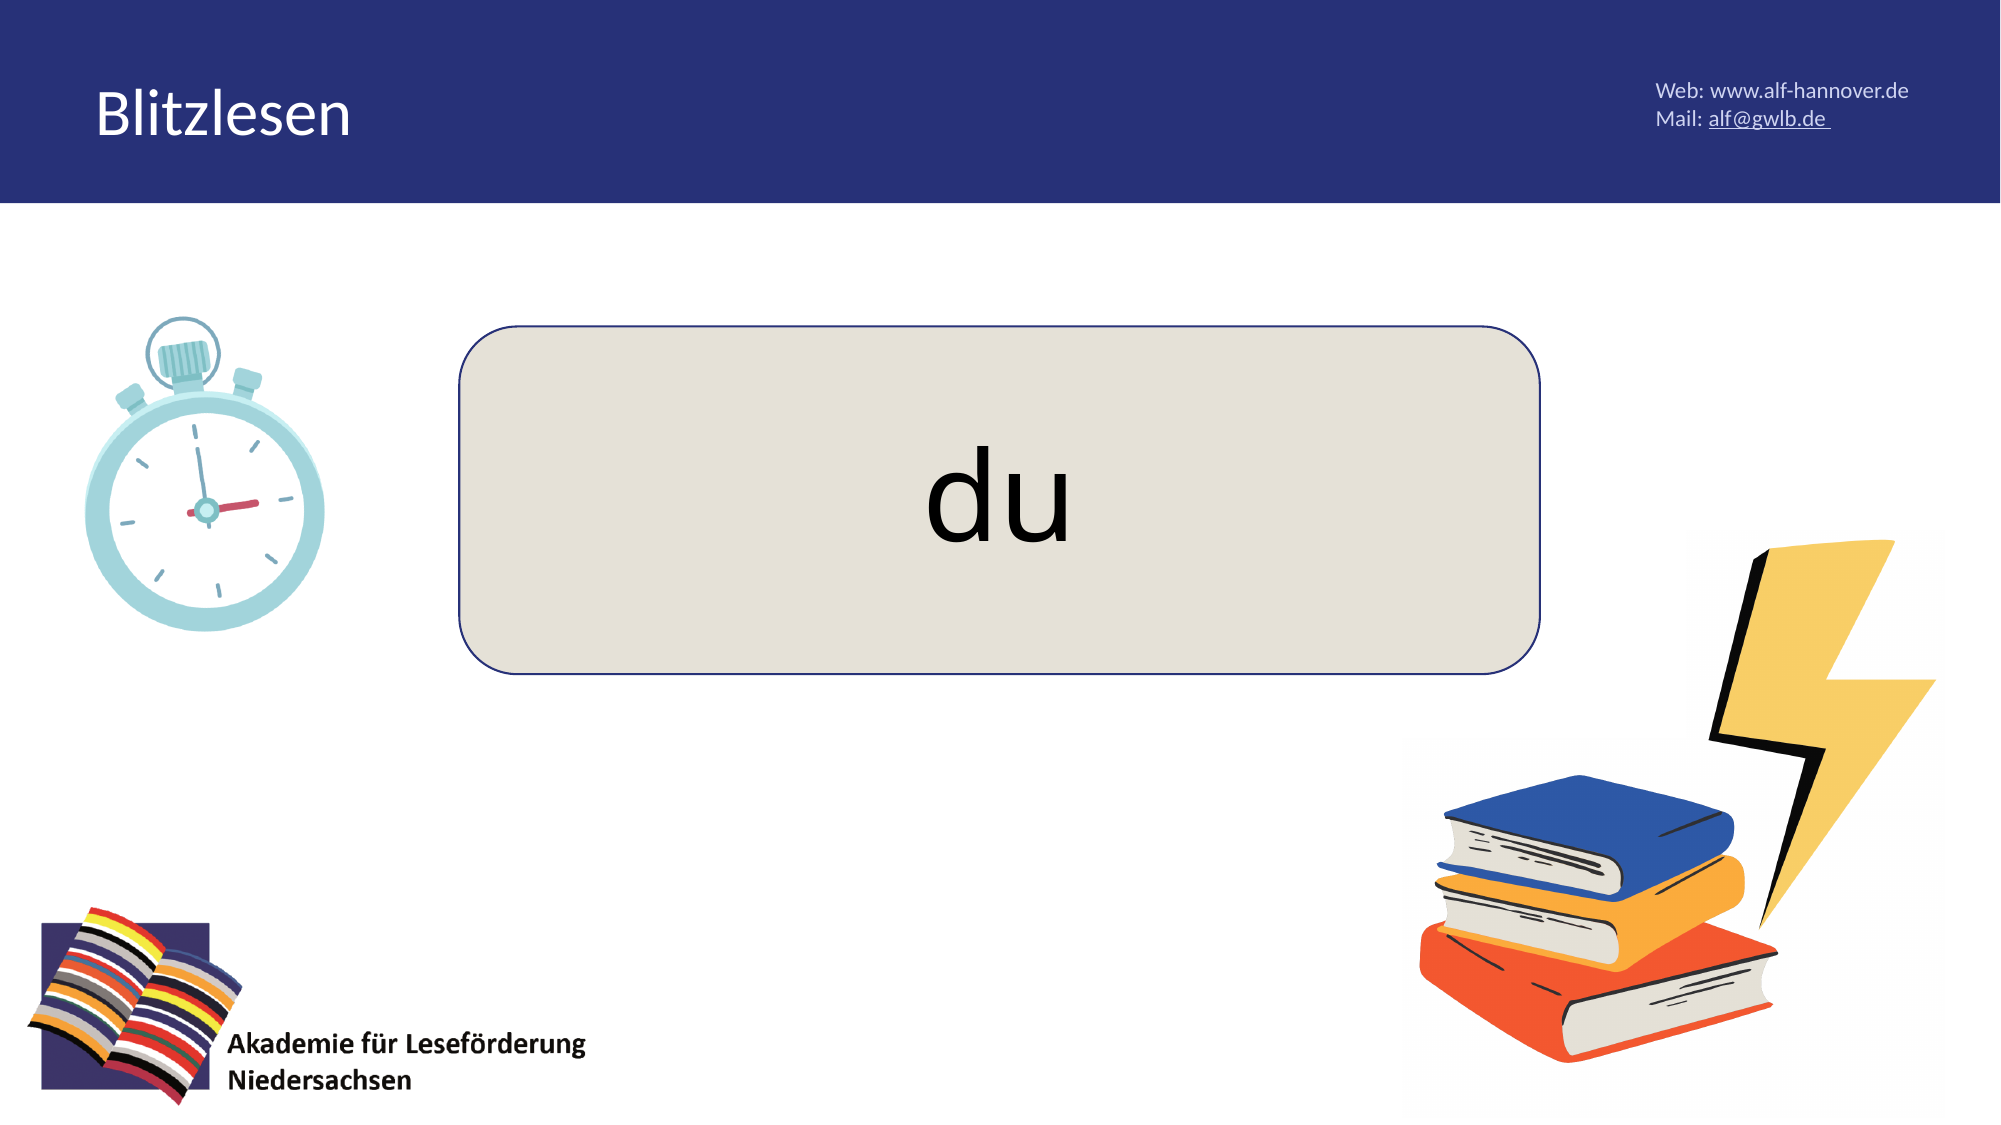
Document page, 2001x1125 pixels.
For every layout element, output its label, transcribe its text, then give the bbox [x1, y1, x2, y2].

picture [1402, 530, 1945, 1118]
picture [27, 907, 587, 1106]
title du [362, 184, 1638, 576]
picture [14, 255, 403, 666]
